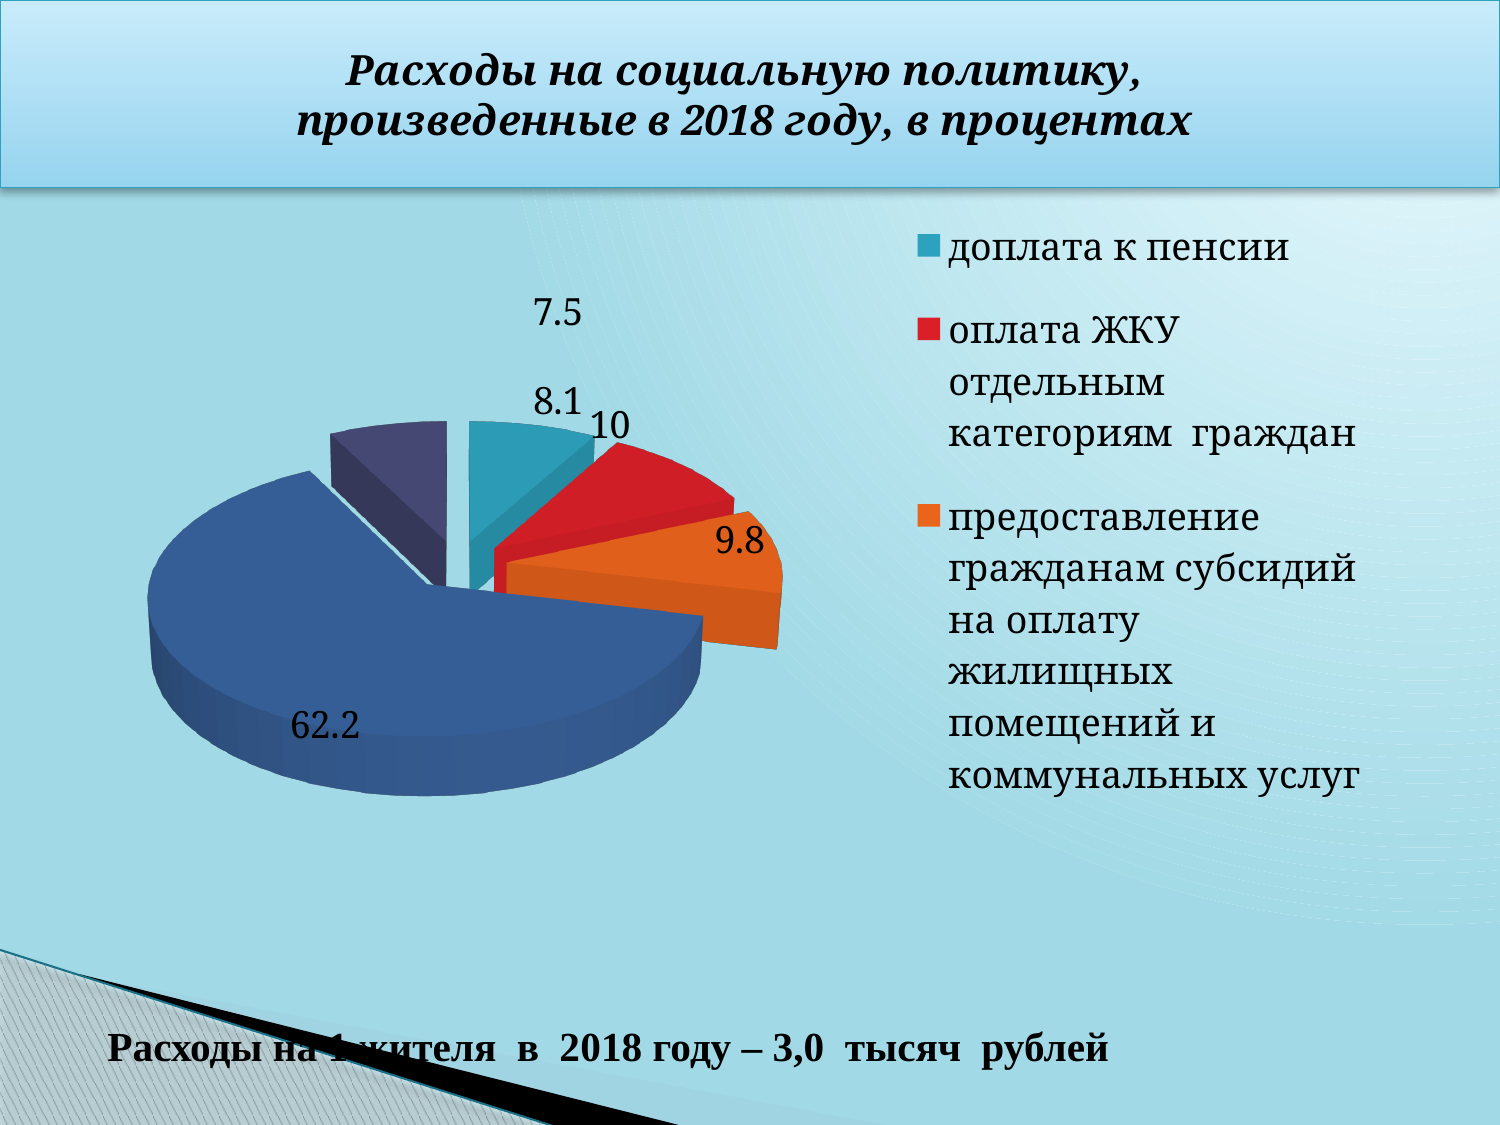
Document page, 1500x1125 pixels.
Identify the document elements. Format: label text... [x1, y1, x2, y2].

chart [93, 187, 1454, 915]
title Расходы на социальную политику, произведенные в 2018 году, в процентах [0, 0, 1500, 188]
list Расходы на 1 жителя в 2018 году – 3,0 тысяч рублей [75, 262, 1425, 1079]
